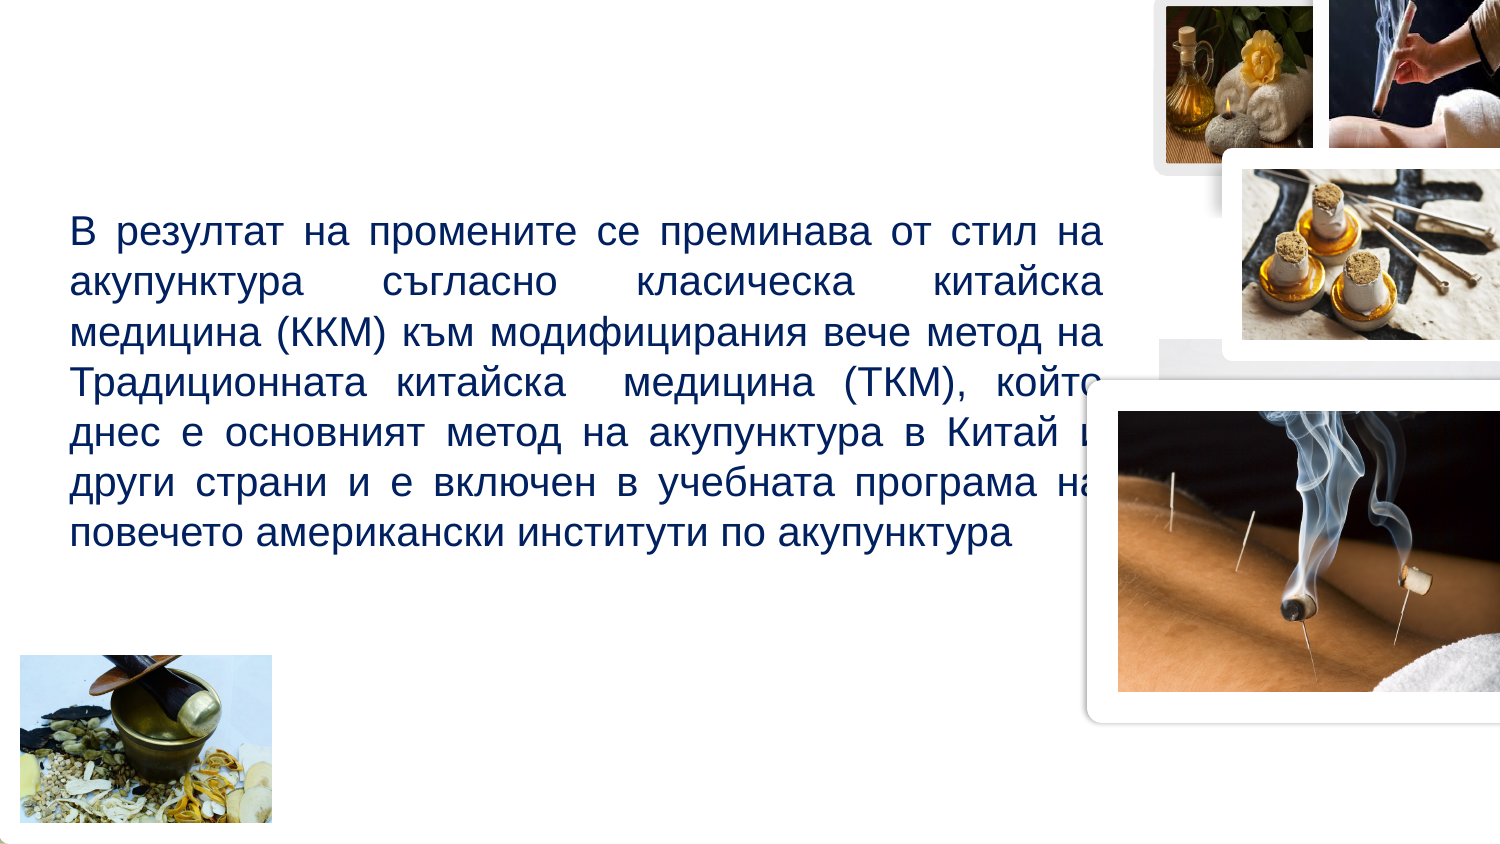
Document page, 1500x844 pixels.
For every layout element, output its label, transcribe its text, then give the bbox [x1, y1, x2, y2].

picture [1117, 410, 1500, 693]
picture [1159, 339, 1500, 380]
picture [19, 654, 272, 823]
picture [1159, 0, 1500, 340]
title В резултат на промените се преминава от стил на акупунктура съгласно класическа китайска медицина (ККМ) към модифицирания вече метод на Традиционната китайска медицина (ТКМ), който днес е основният метод на акупунктура в Китай и други страни и е включен в учебната програма на повечето американски институти по акупунктура [54, 168, 1119, 570]
